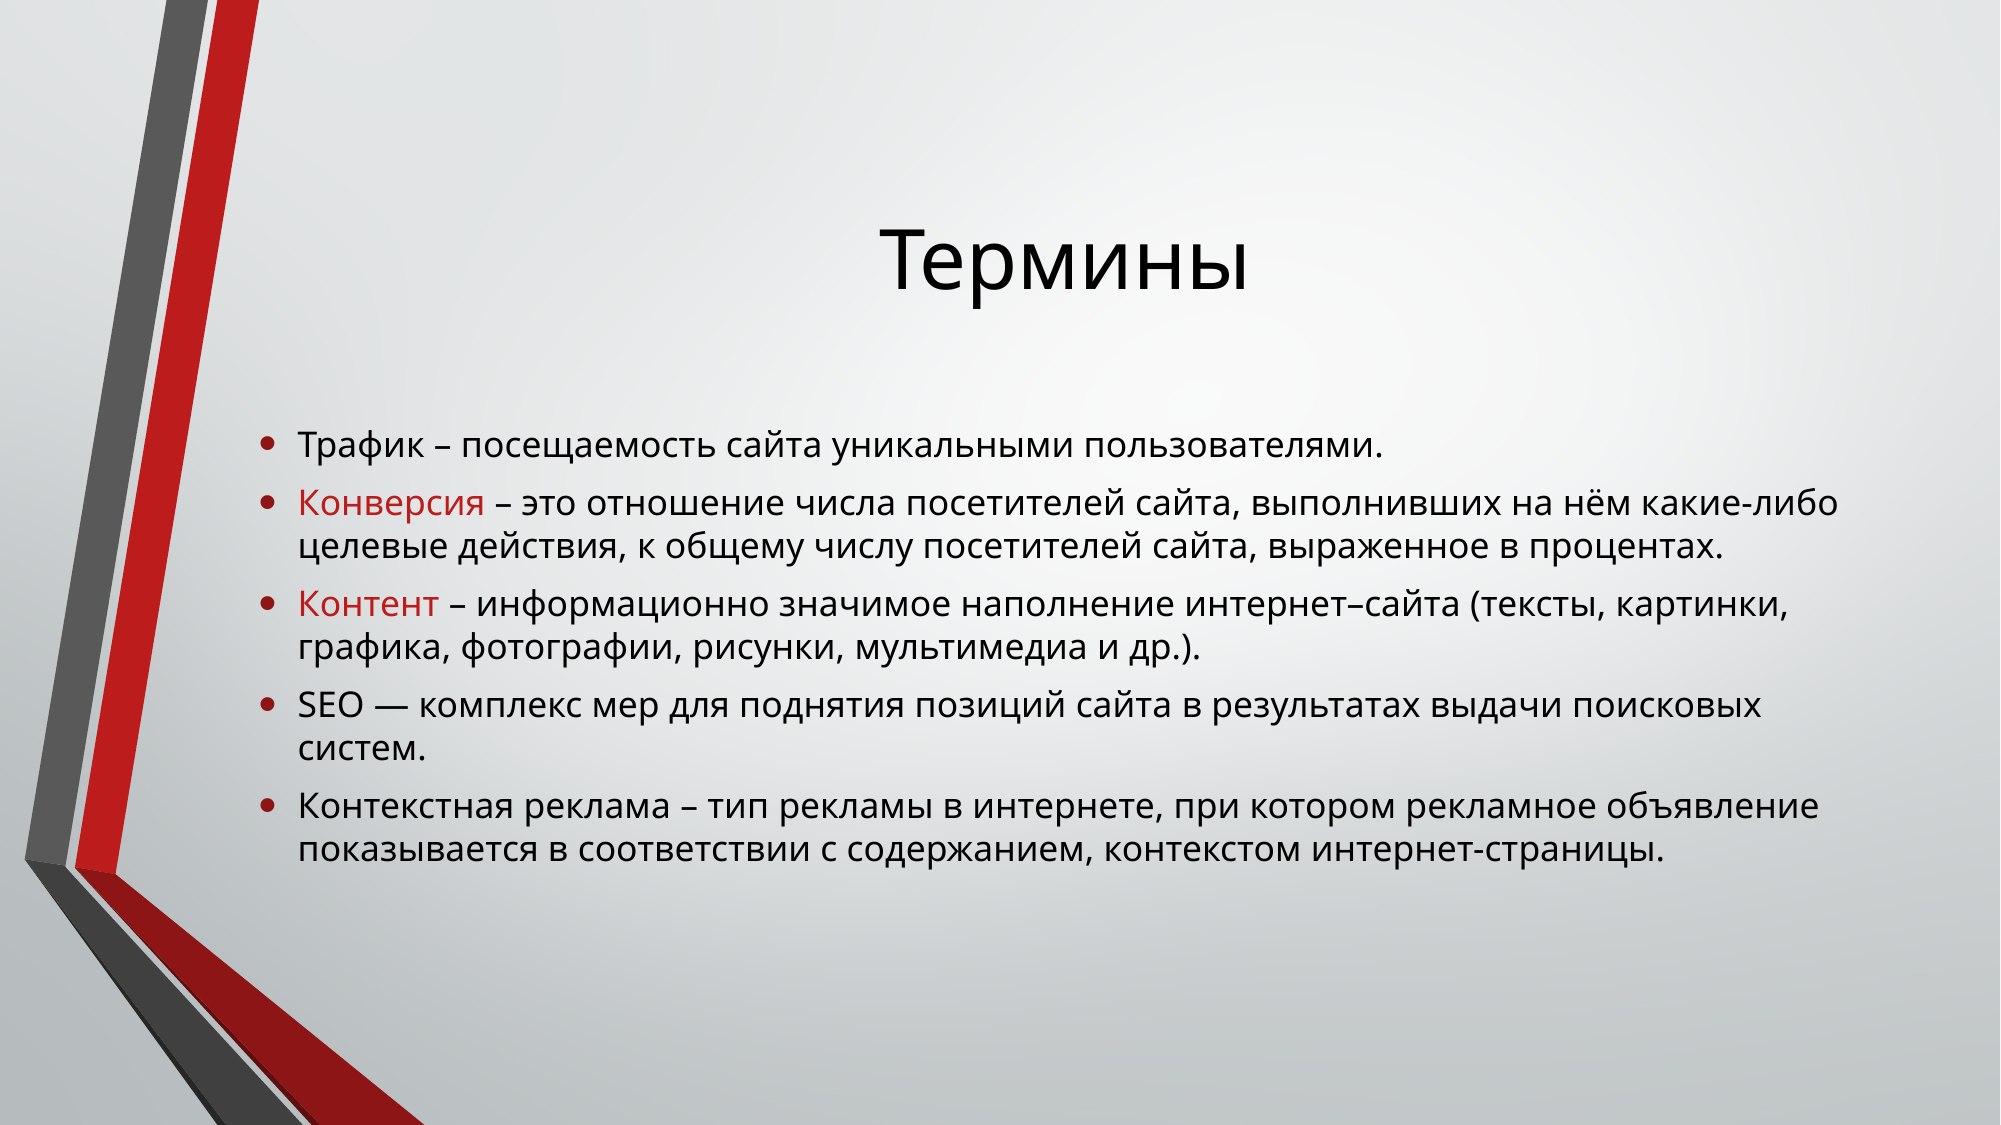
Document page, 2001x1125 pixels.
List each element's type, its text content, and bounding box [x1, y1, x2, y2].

list Трафик – посещаемость сайта уникальными пользователями. Конверсия – это отношение числа посетителей сайта, выполнивших на нём какие-либо целевые действия, к общему числу посетителей сайта, выраженное в процентах. Контент – информационно значимое наполнение интернет–сайта (тексты, картинки, графика, фотографии, рисунки, мультимедиа и др.). SEO — комплекс мер для поднятия позиций сайта в результатах выдачи поисковых систем. Контекстная реклама – тип рекламы в интернете, при котором рекламное объявление показывается в соответствии с содержанием, контекстом интернет-страницы. [243, 388, 1887, 902]
title Термины [243, 112, 1887, 388]
